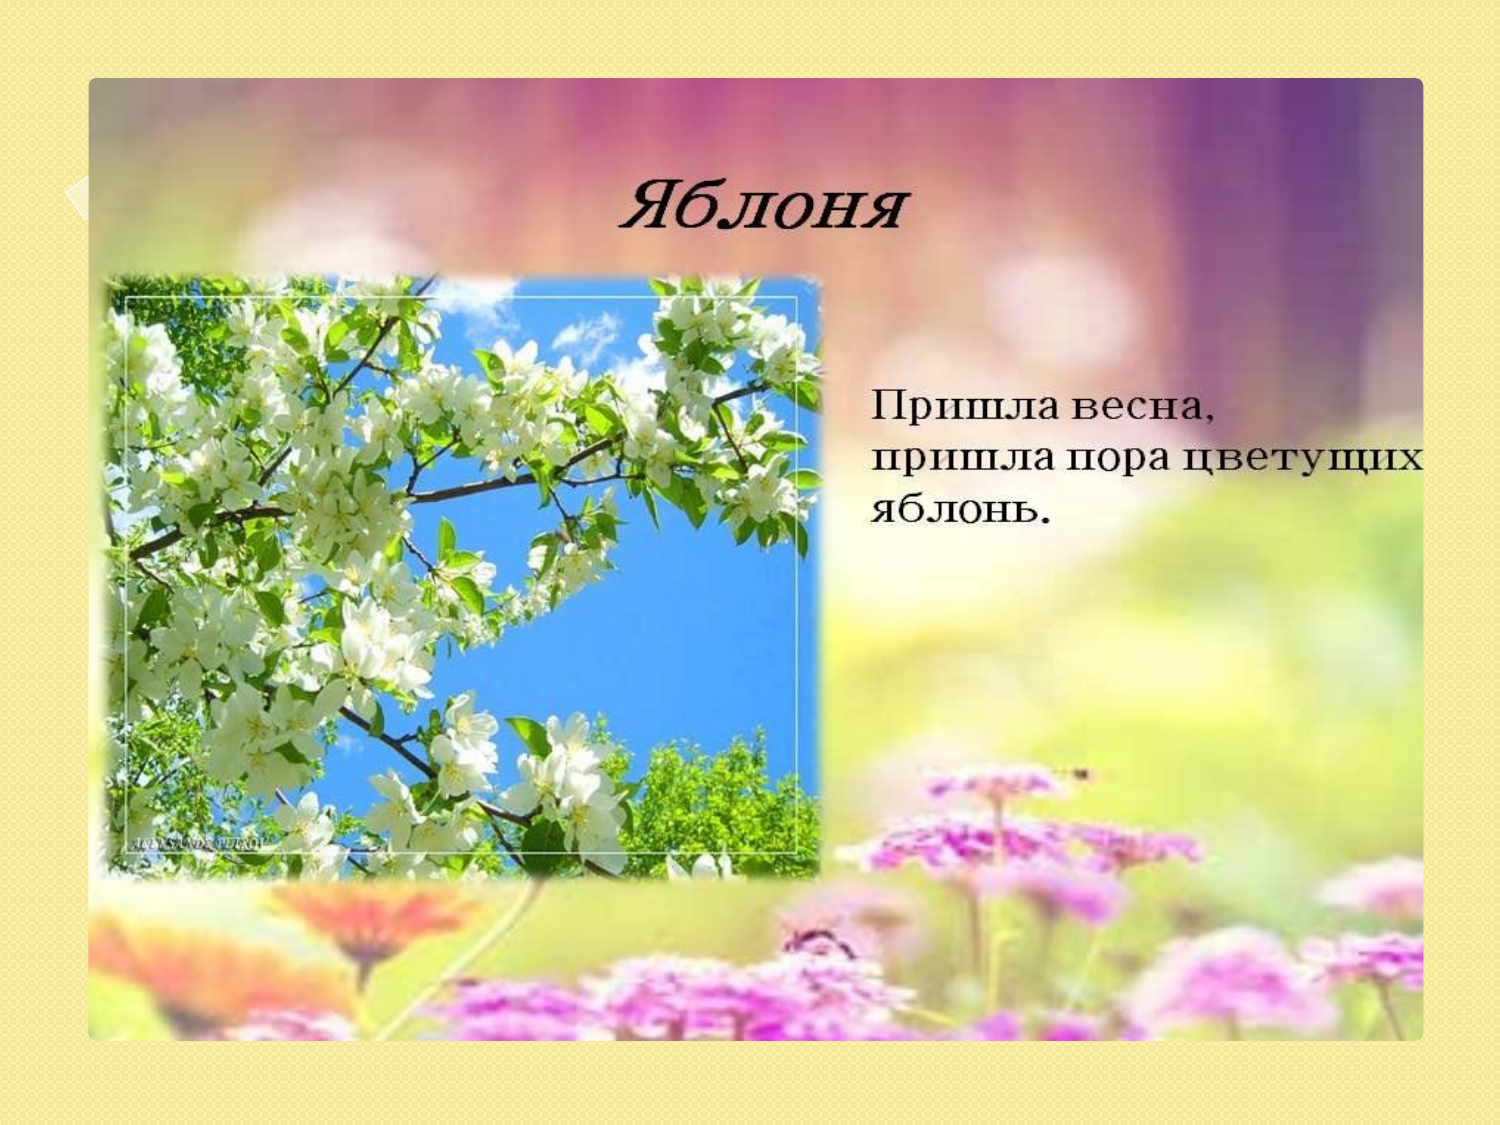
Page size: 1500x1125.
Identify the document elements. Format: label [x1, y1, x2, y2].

picture [88, 77, 1424, 1042]
